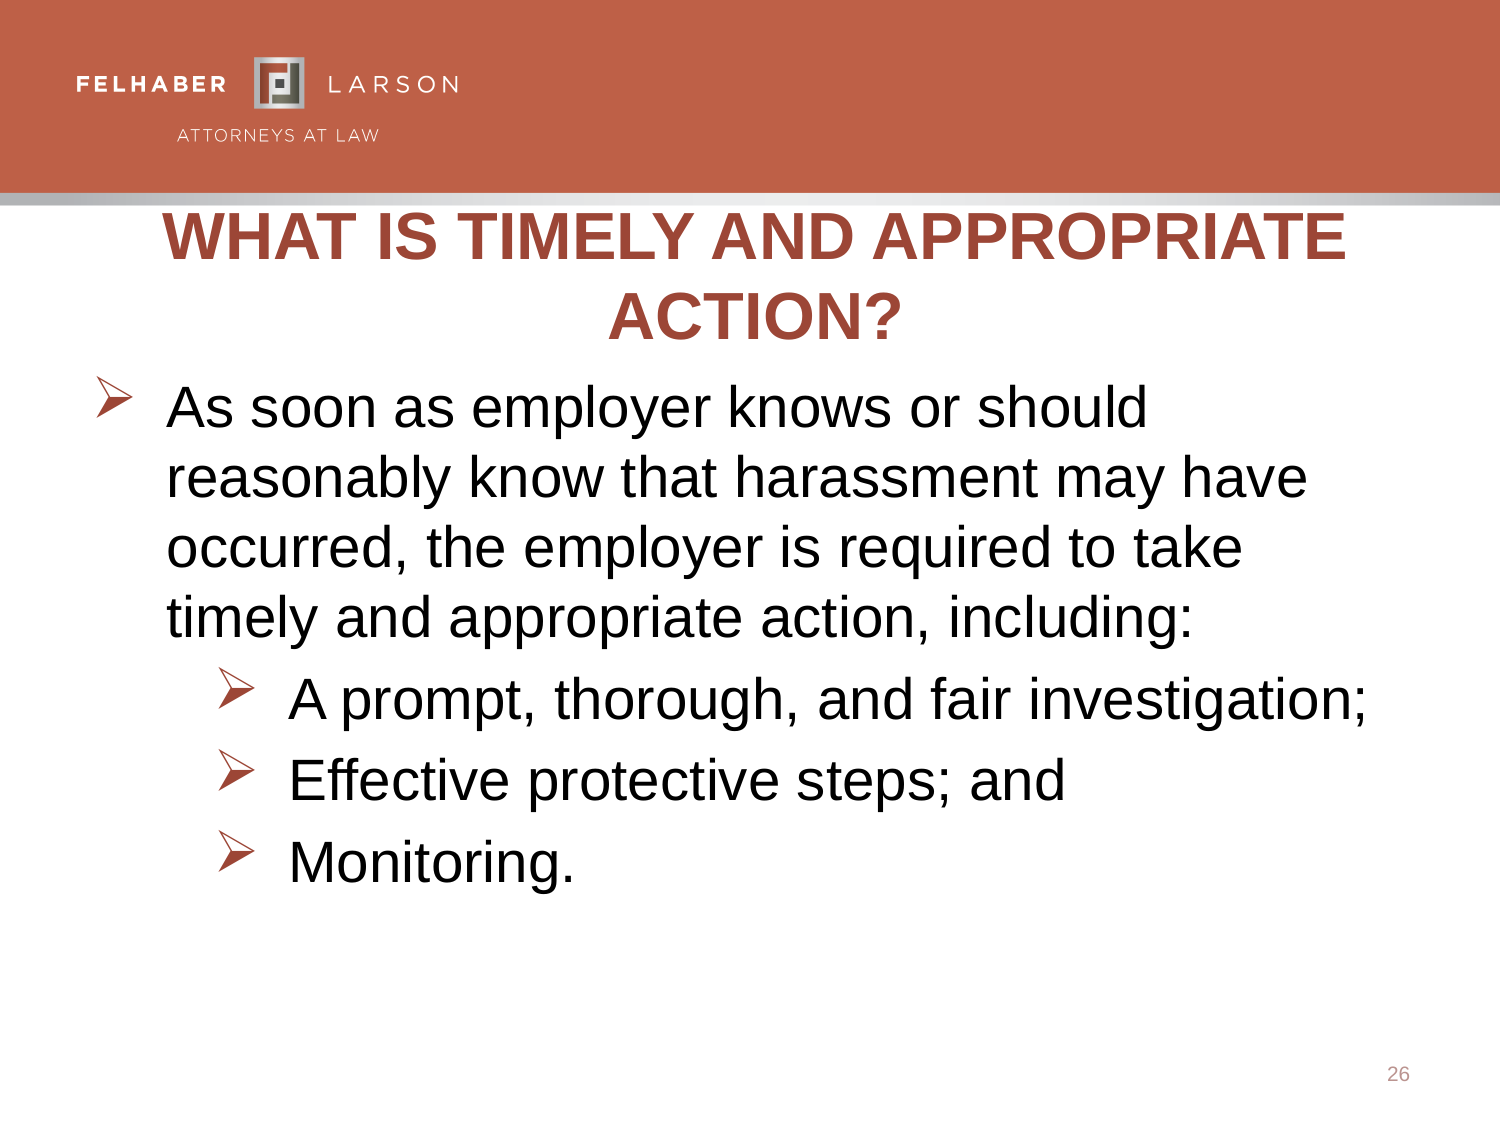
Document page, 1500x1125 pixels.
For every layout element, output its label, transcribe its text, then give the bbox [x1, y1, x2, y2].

slide_number 26 [1074, 1042, 1425, 1103]
picture [0, 0, 1500, 206]
list As soon as employer knows or should reasonably know that harassment may have occurred, the employer is required to take timely and appropriate action, including: A prompt, thorough, and fair investigation; Effective protective steps; and Monitoring. [76, 361, 1424, 1000]
title What Is Timely and Appropriate Action? [100, 219, 1412, 327]
